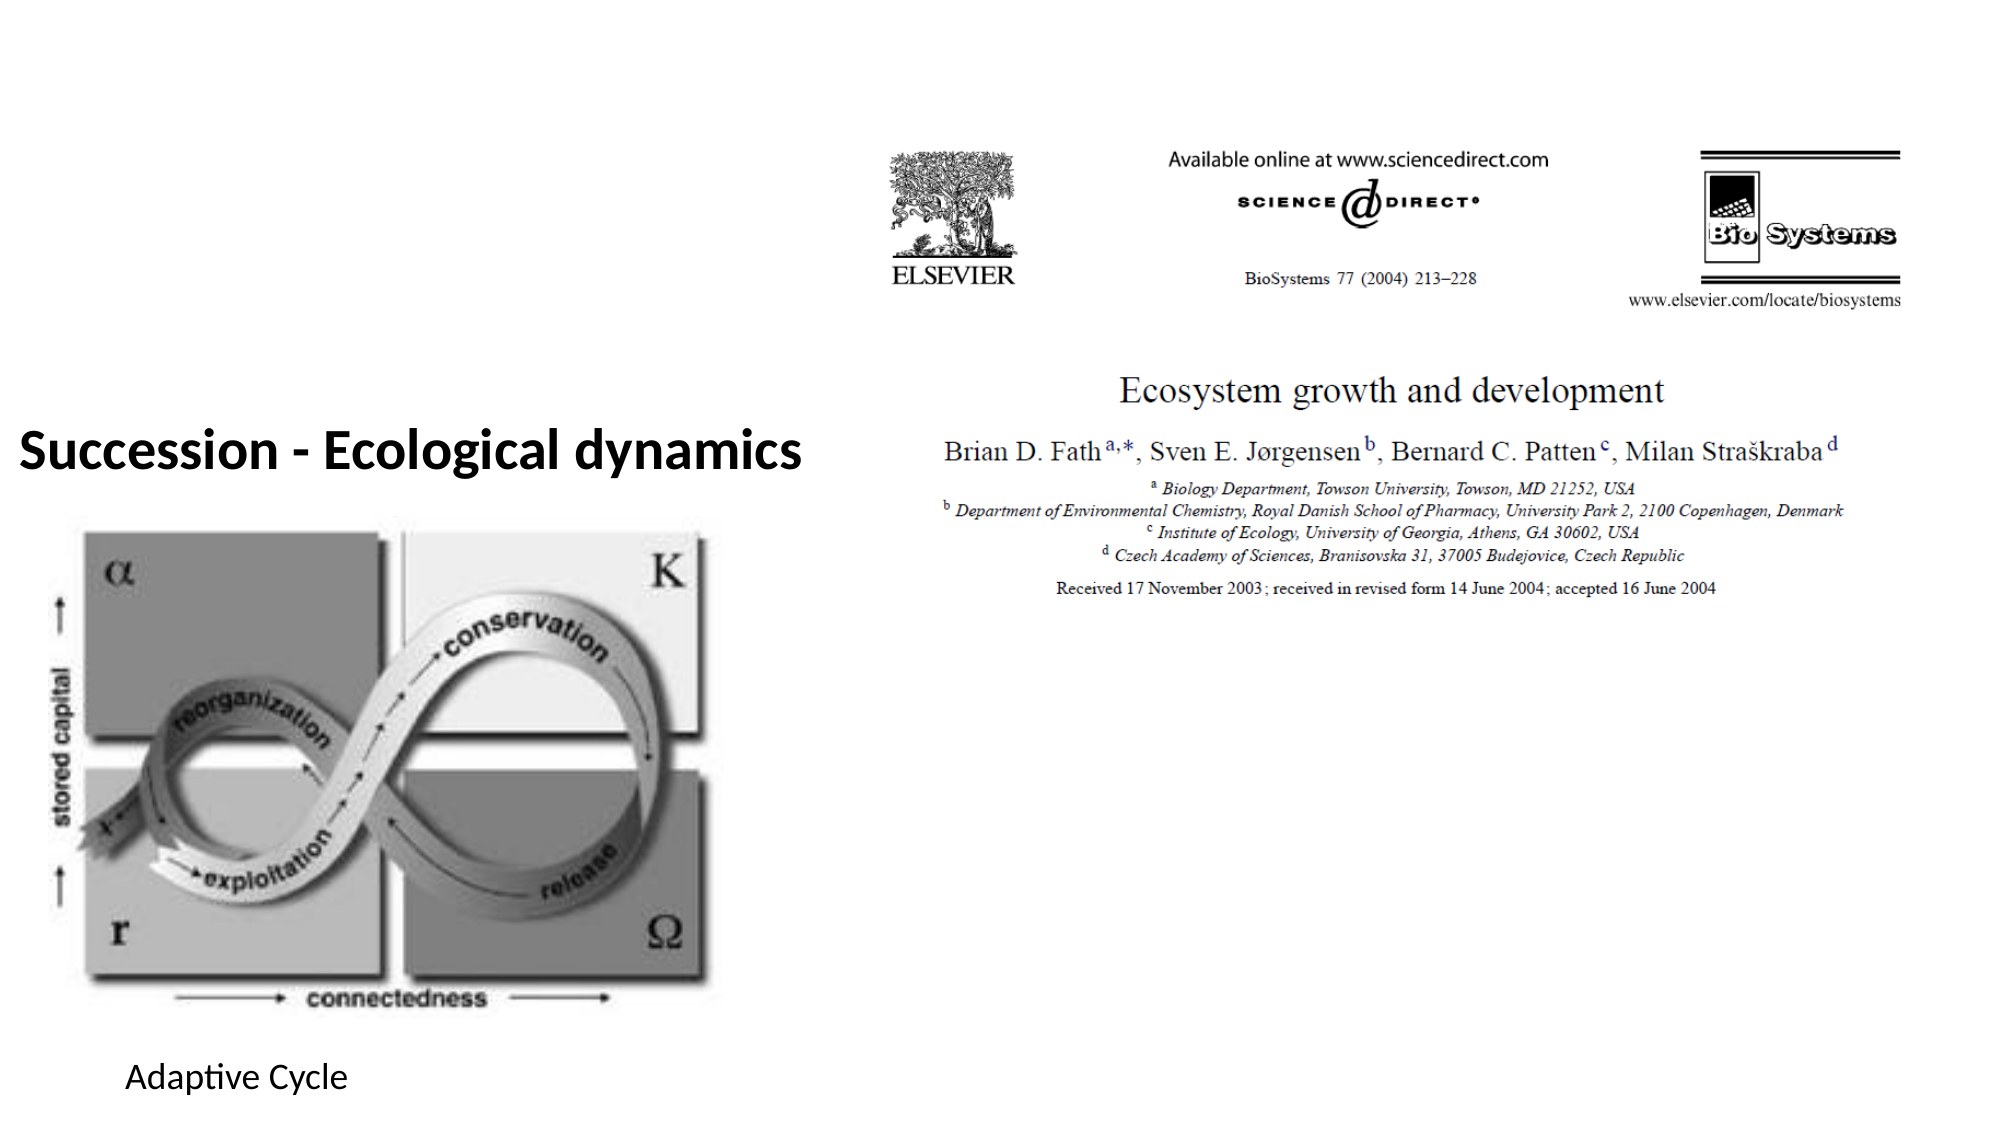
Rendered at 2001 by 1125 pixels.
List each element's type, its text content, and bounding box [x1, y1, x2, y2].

text_box Adaptive Cycle [110, 1044, 364, 1105]
picture [813, 15, 2000, 628]
text_box Succession - Ecological dynamics [4, 404, 813, 489]
picture [48, 516, 724, 1018]
